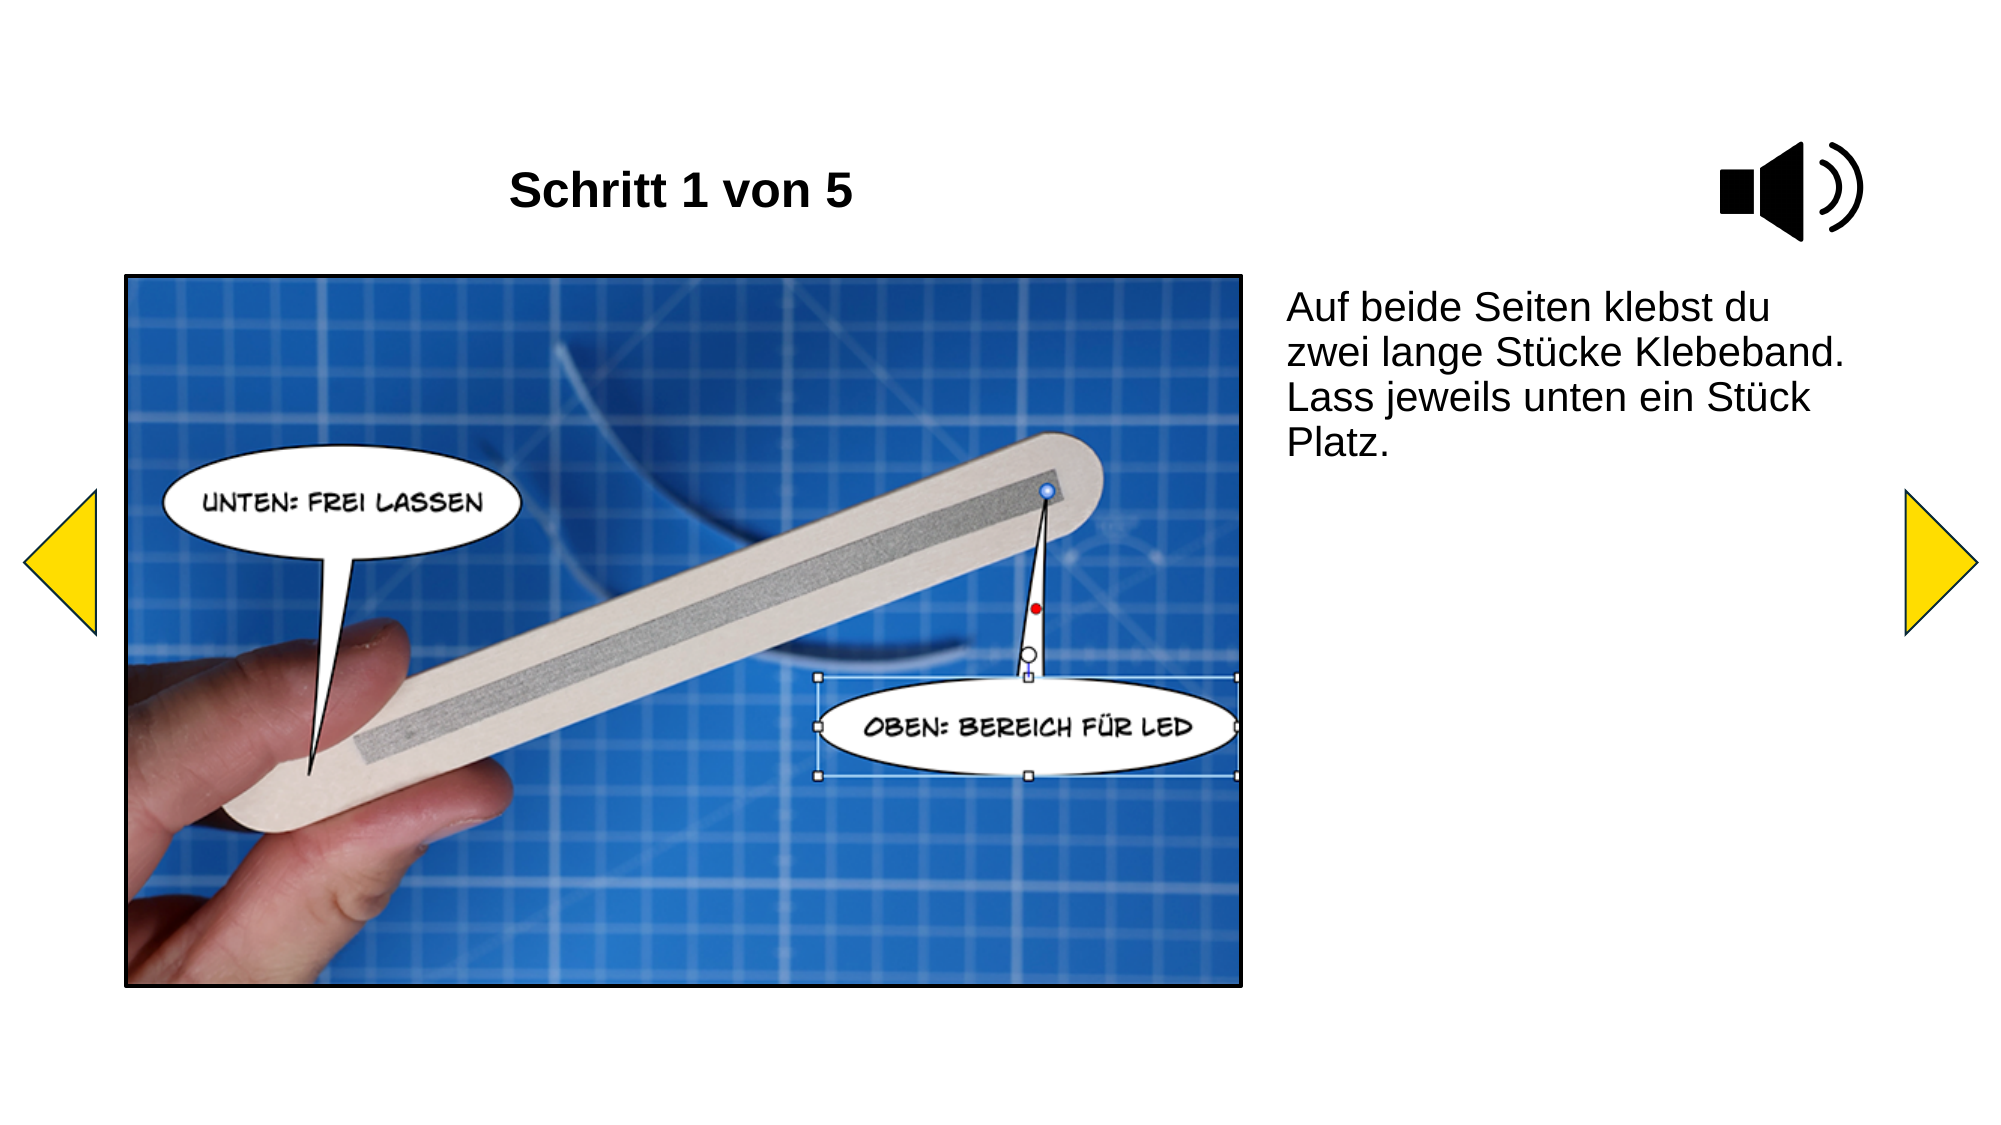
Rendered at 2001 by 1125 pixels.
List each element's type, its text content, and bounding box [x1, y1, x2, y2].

list Auf beide Seiten klebst du zwei lange Stücke Klebeband. Lass jeweils unten ein Stück Platz. [1271, 277, 1869, 984]
picture [1708, 122, 1875, 261]
text_box [1713, 128, 1870, 252]
list Schritt 1 von 5 [125, 142, 1237, 241]
picture [127, 277, 1240, 984]
